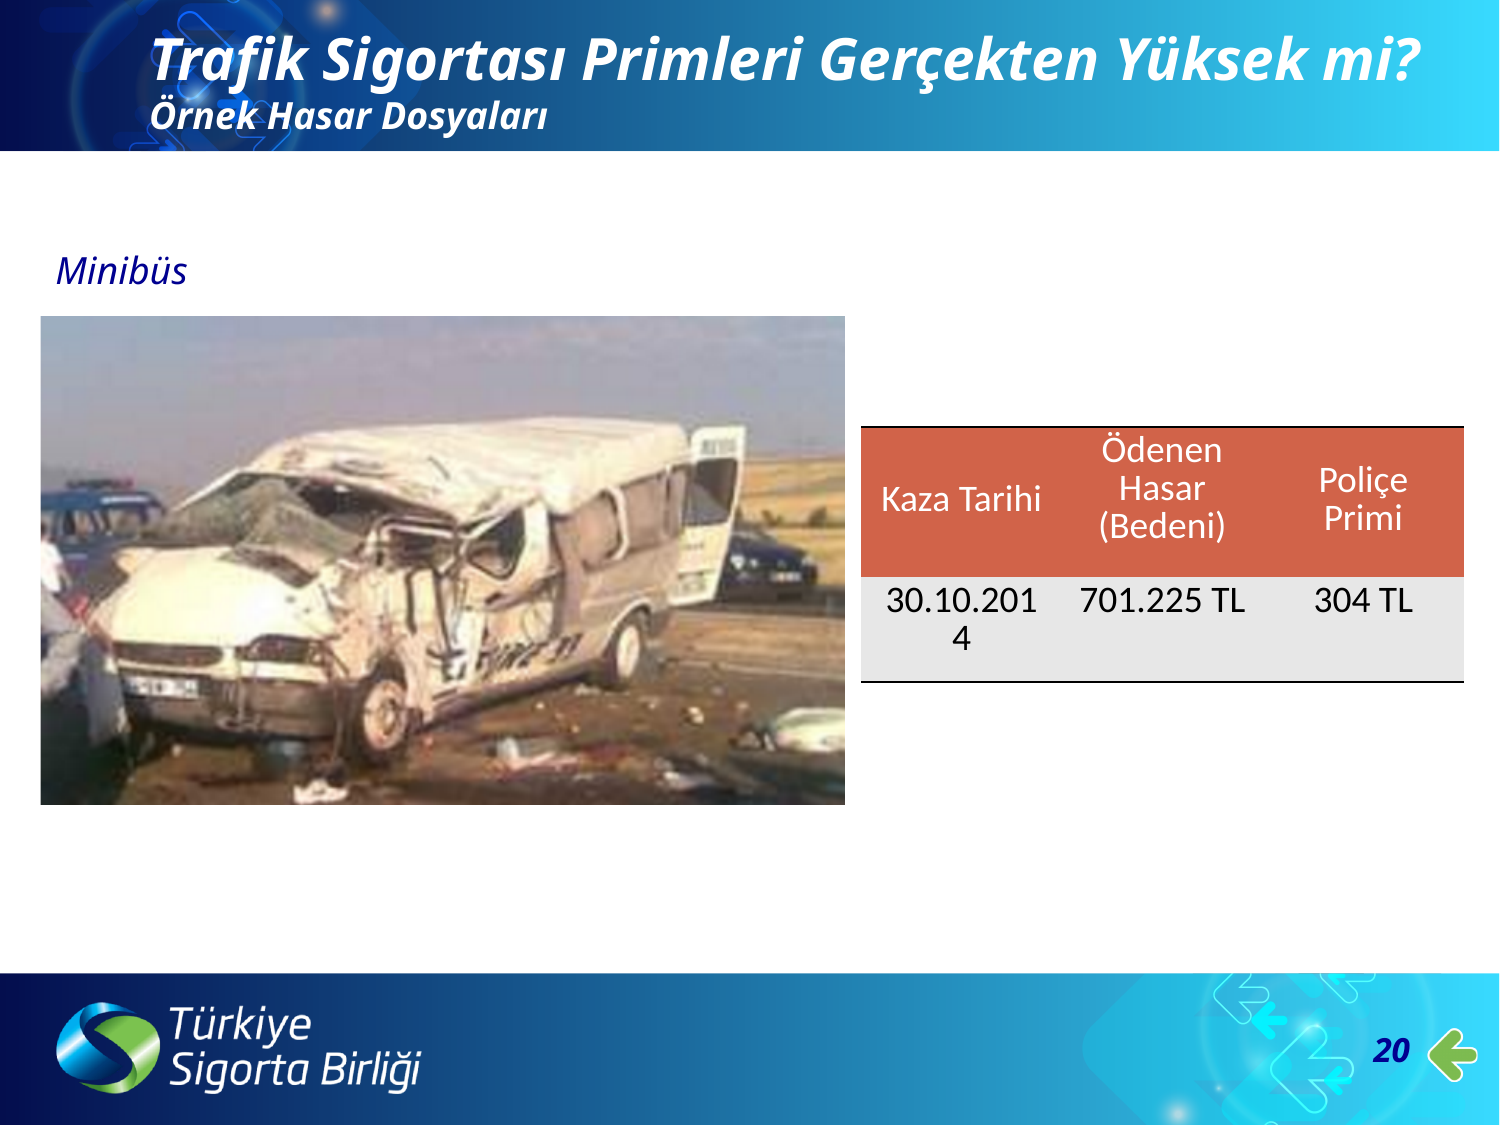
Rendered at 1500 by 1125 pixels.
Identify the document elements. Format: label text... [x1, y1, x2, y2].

table_header Ödenen Hasar (Bedeni) [1062, 428, 1263, 577]
text_box Trafik Sigortası Primleri Gerçekten Yüksek mi? Örnek Hasar Dosyaları [134, 14, 1435, 145]
picture [0, 0, 1500, 1125]
table_header Poliçe Primi [1263, 428, 1464, 577]
table_cell 304 TL [1263, 577, 1464, 681]
text_box Minibüs [40, 221, 258, 316]
table_header Kaza Tarihi [861, 428, 1062, 577]
slide_number 20 [1074, 1021, 1423, 1082]
table_cell 701.225 TL [1062, 577, 1263, 681]
table_cell 30.10.2014 [861, 577, 1062, 681]
